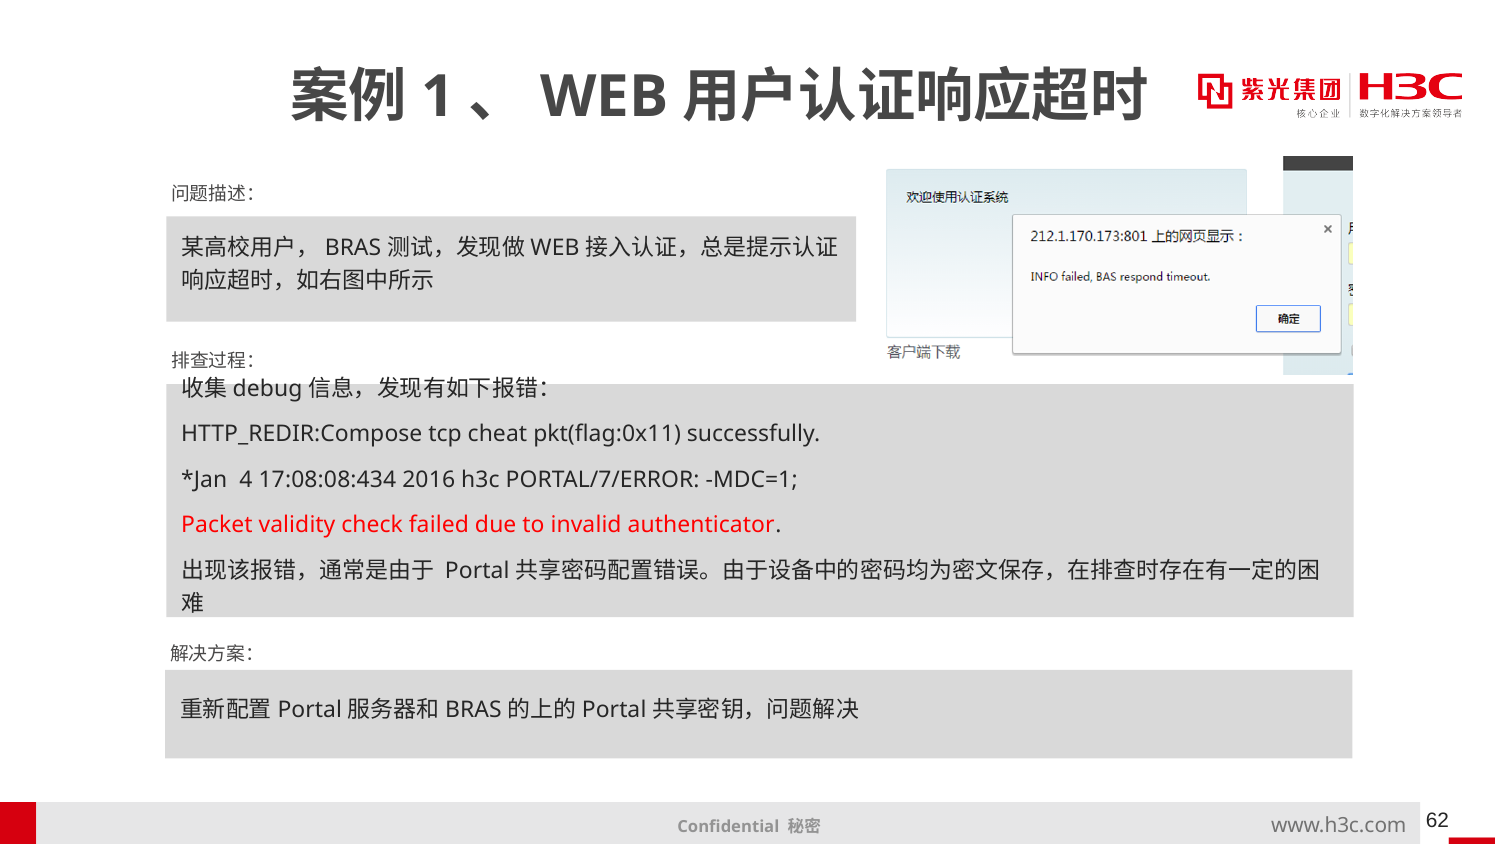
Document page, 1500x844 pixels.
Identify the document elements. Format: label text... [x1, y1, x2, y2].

text_box 某高校用户，BRAS测试，发现做WEB接入认证，总是提示认证响应超时，如右图中所示 [166, 216, 857, 322]
text_box 收集debug信息，发现有如下报错： HTTP_REDIR:Compose tcp cheat pkt(flag:0x11) successfully. *Jan 4 17:08:08:434 2016 h3c PORTAL/7/ERROR: -MDC=1; Packet validity check failed due to invalid authenticator. 出现该报错，通常是由于 Portal共享密码配置错误。由于设备中的密码均为密文保存，在排查时存在有一定的困难 [166, 384, 1354, 618]
picture [0, 802, 1497, 844]
title 案例1、WEB用户认证响应超时 [74, 55, 1365, 131]
text_box 解决方案： [155, 634, 1316, 672]
text_box 重新配置Portal服务器和BRAS的上的Portal共享密钥，问题解决 [165, 669, 1353, 759]
picture [880, 32, 1471, 376]
text_box 问题描述： [156, 173, 875, 212]
text_box 排查过程： [156, 341, 876, 379]
